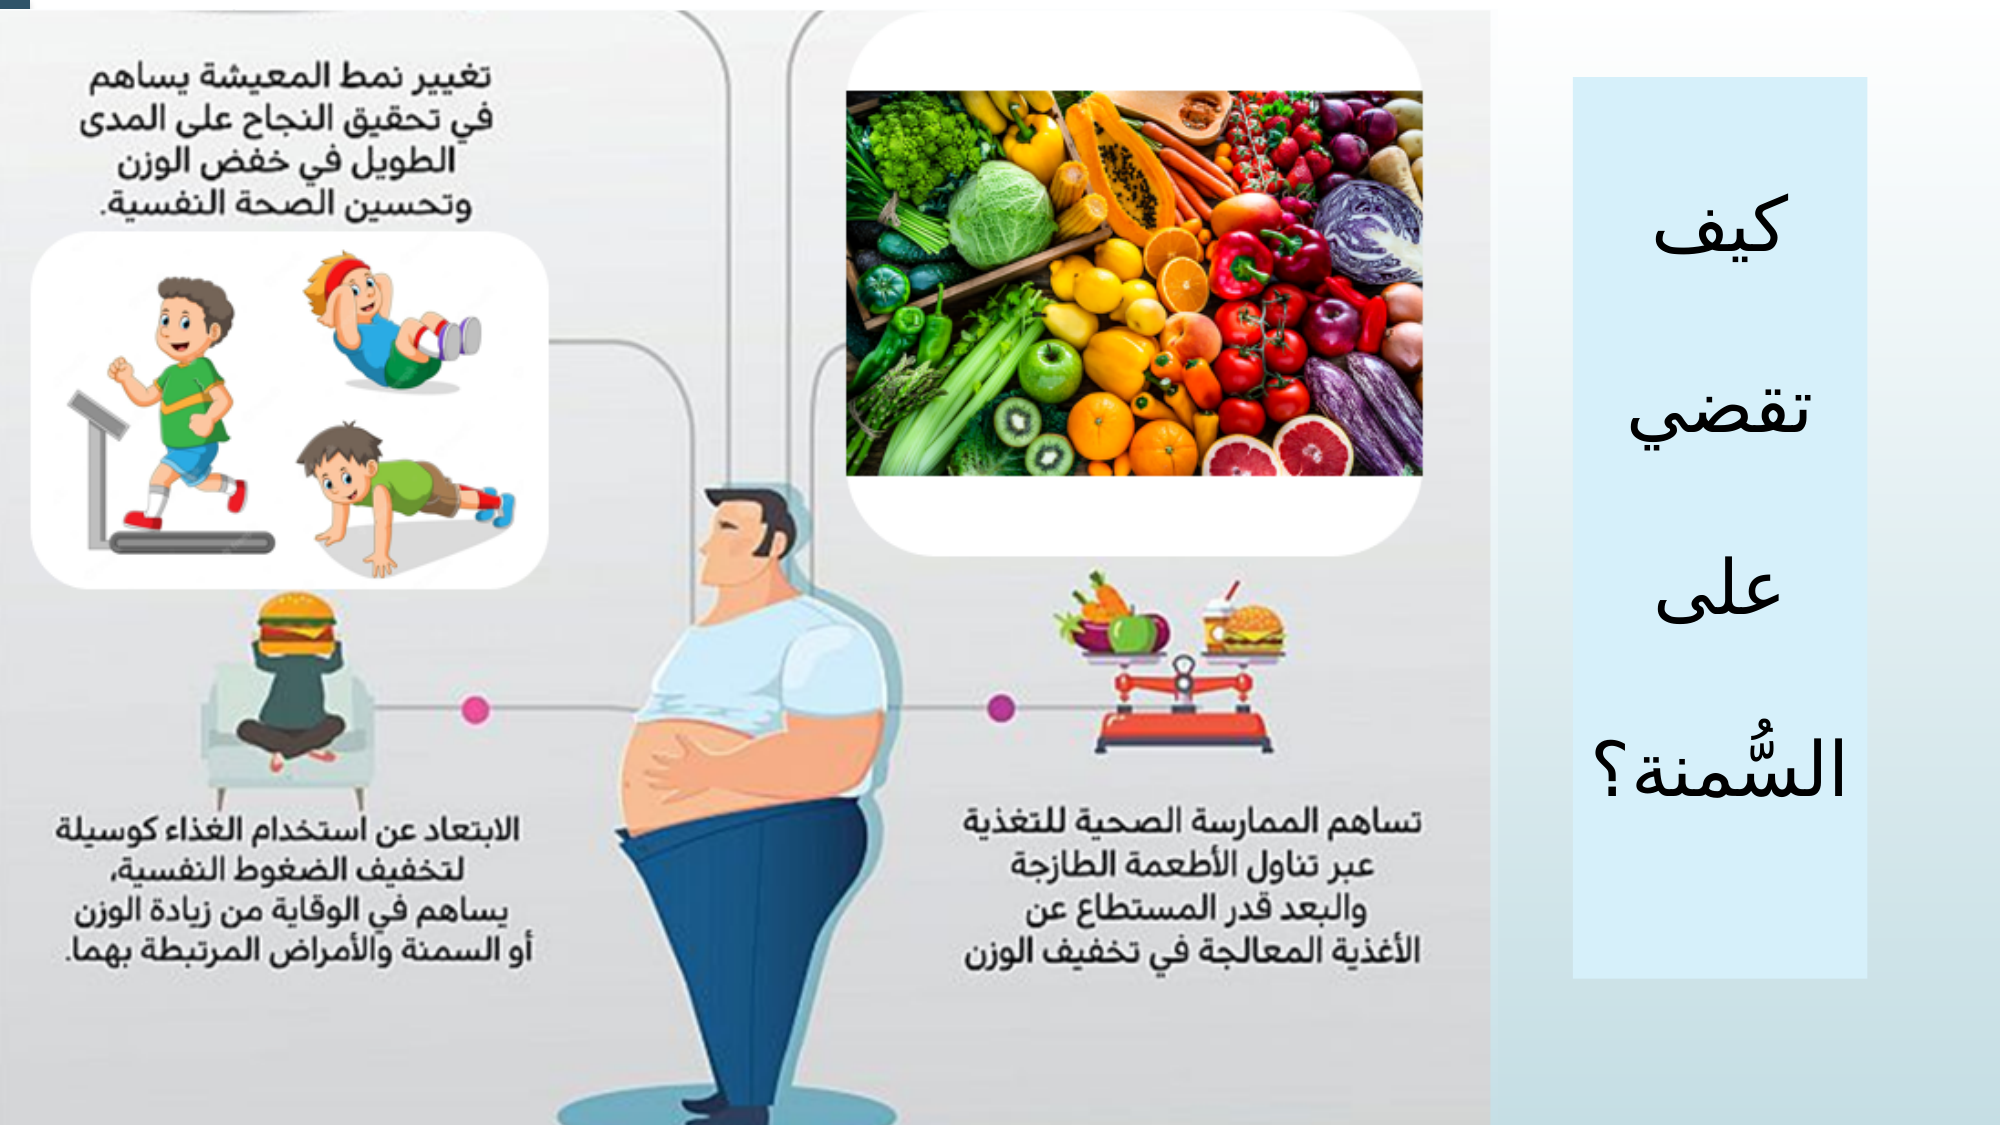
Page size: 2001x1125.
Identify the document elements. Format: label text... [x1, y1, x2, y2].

picture [0, 9, 1498, 1125]
text_box كيف تقضي على السُّمنة؟ [1571, 76, 1869, 980]
